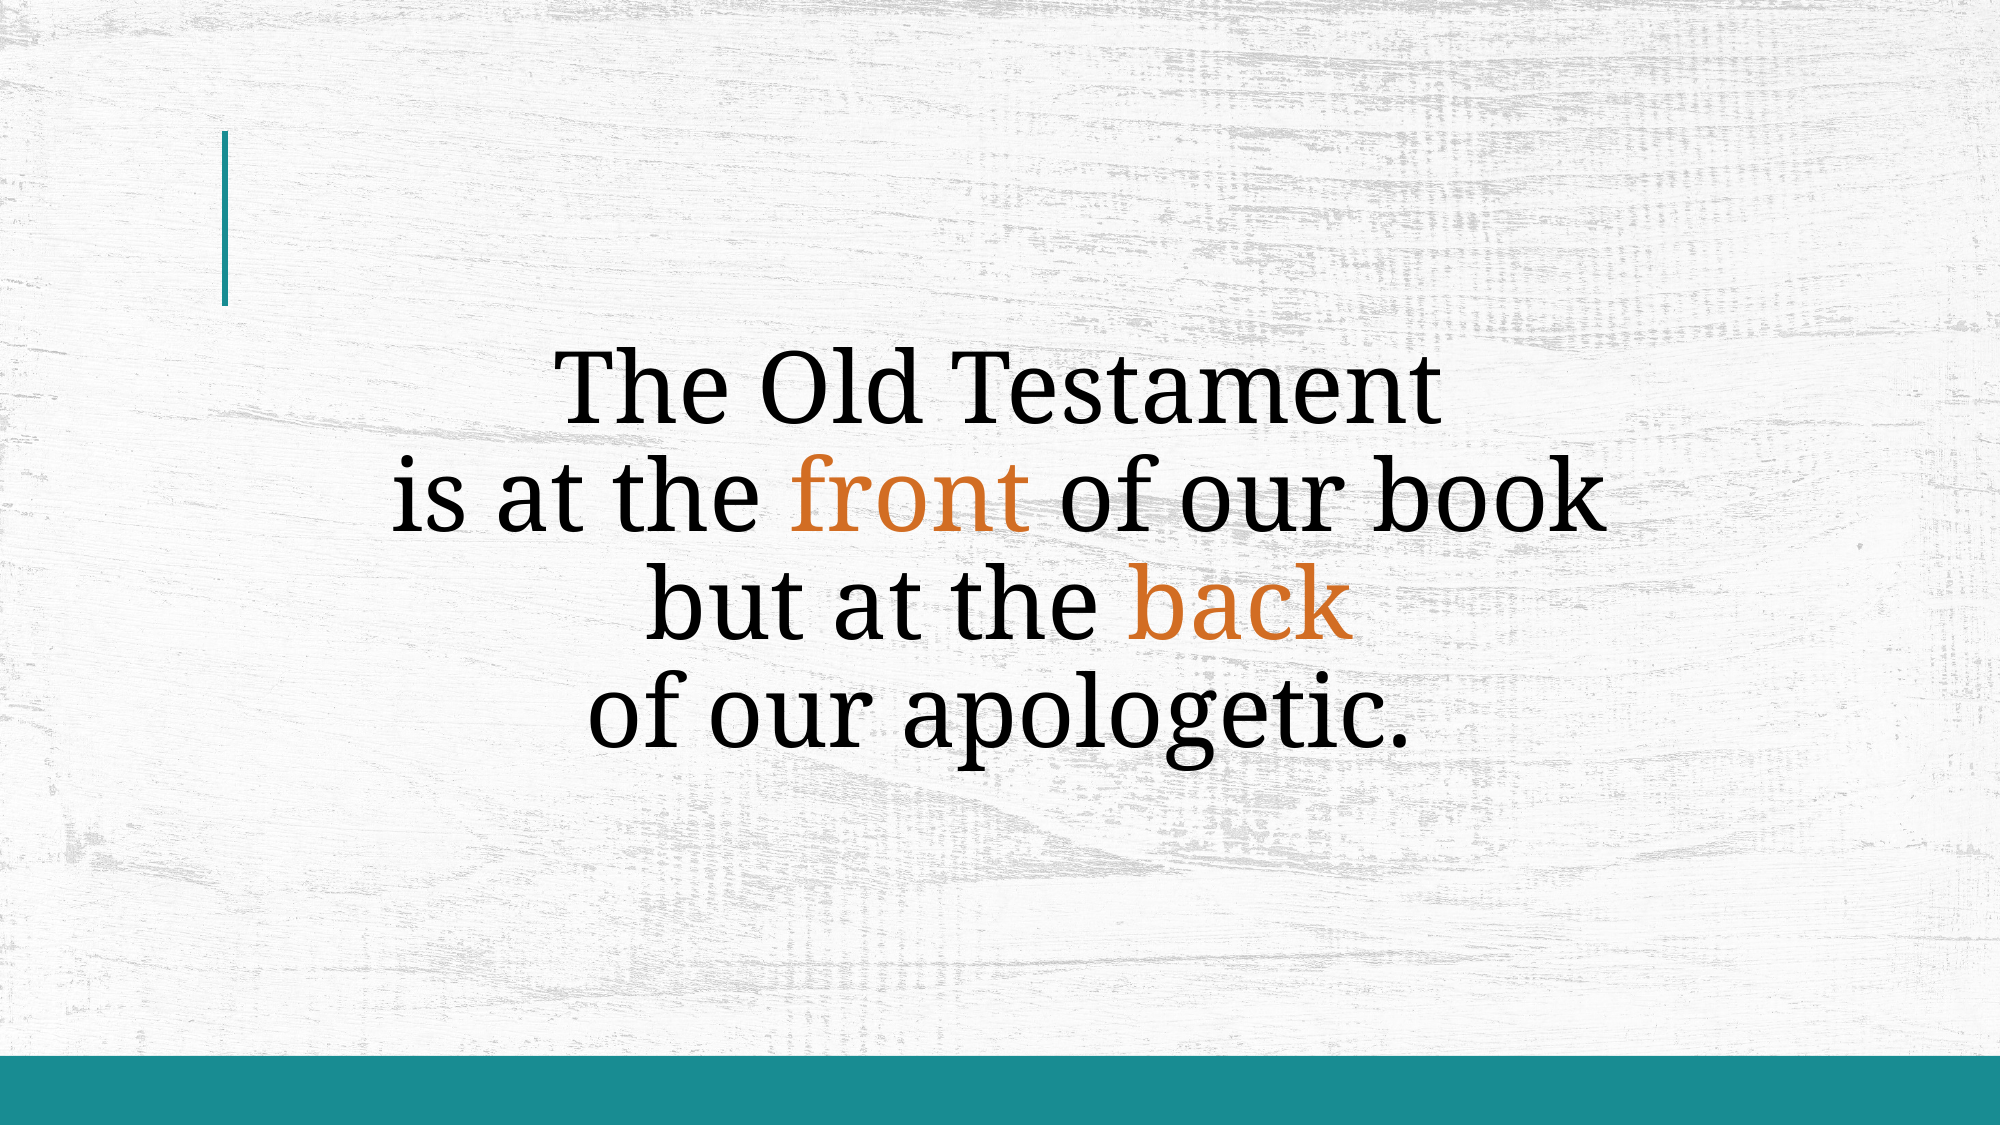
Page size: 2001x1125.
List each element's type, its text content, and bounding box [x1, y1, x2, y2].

picture [0, 0, 2000, 1055]
title The Old Testament is at the front of our book but at the back of our apologetic. [218, 313, 1781, 777]
